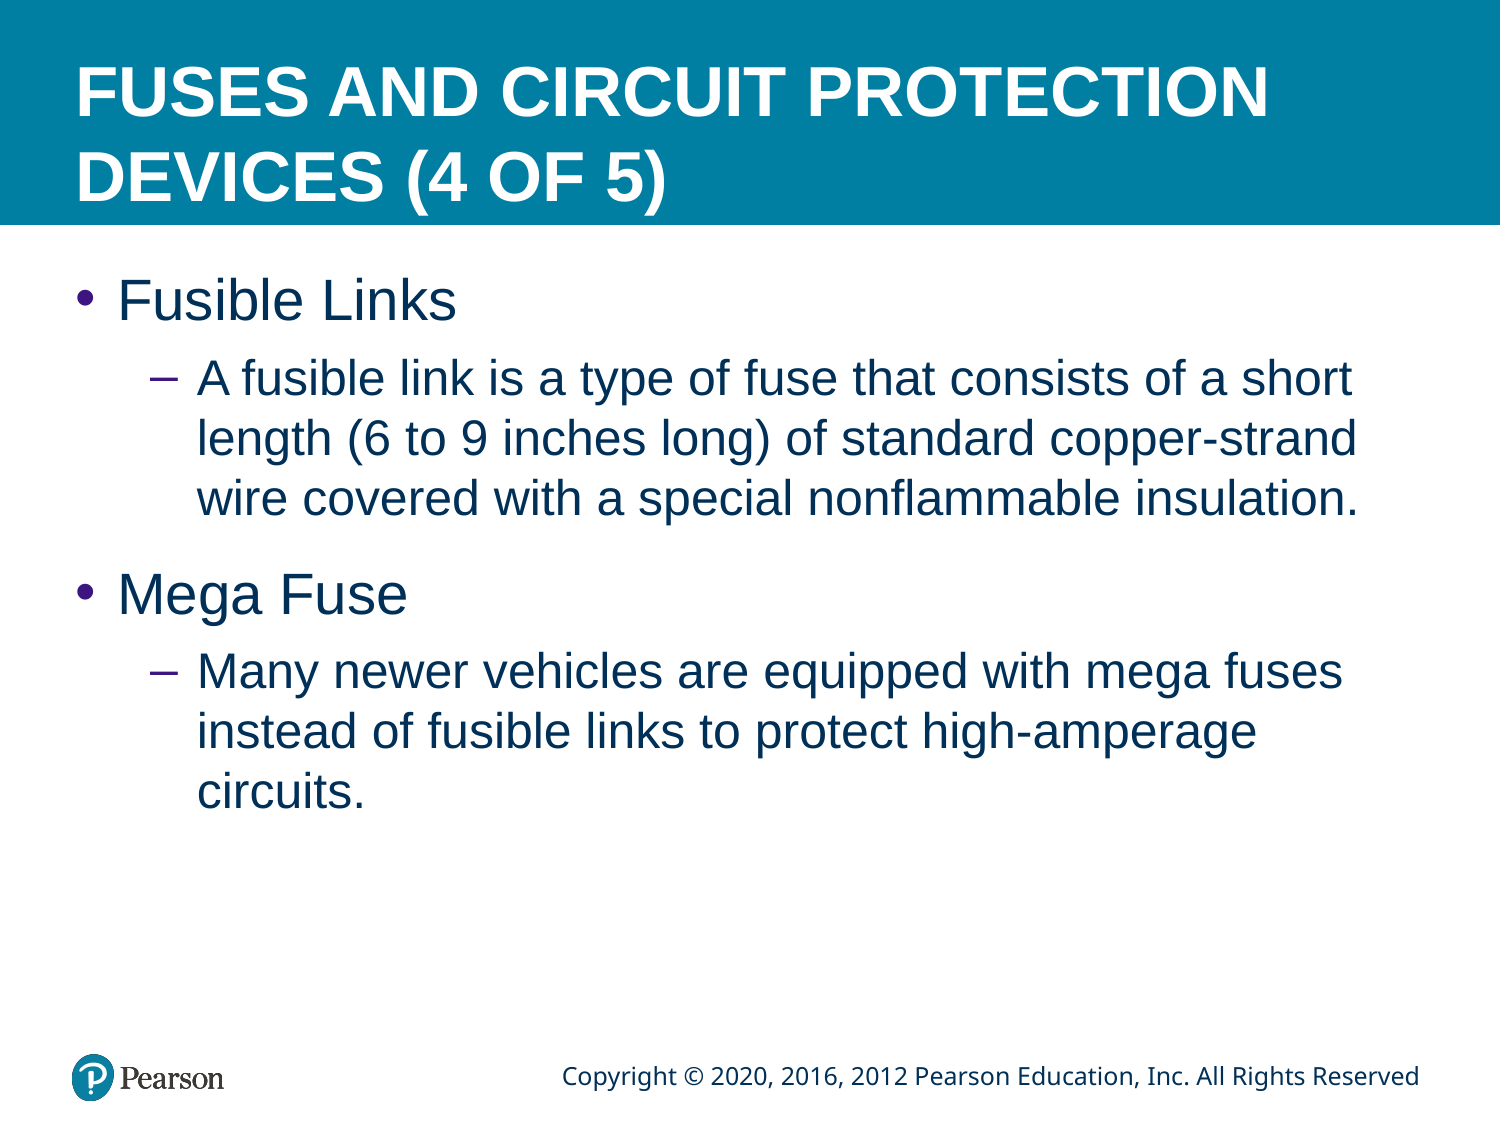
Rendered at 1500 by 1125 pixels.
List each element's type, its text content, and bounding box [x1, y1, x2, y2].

picture [72, 1054, 87, 1070]
list Fusible Links A fusible link is a type of fuse that consists of a short length (6 to 9 inches long) of standard copper-strand wire covered with a special nonflammable insulation. Mega Fuse Many newer vehicles are equipped with mega fuses instead of fusible links to protect high-amperage circuits. [75, 262, 1425, 1005]
title FUSES AND CIRCUIT PROTECTION DEVICES (4 OF 5) [75, 35, 1425, 216]
picture [80, 1063, 106, 1088]
picture [72, 1088, 83, 1101]
picture [98, 1054, 224, 1101]
